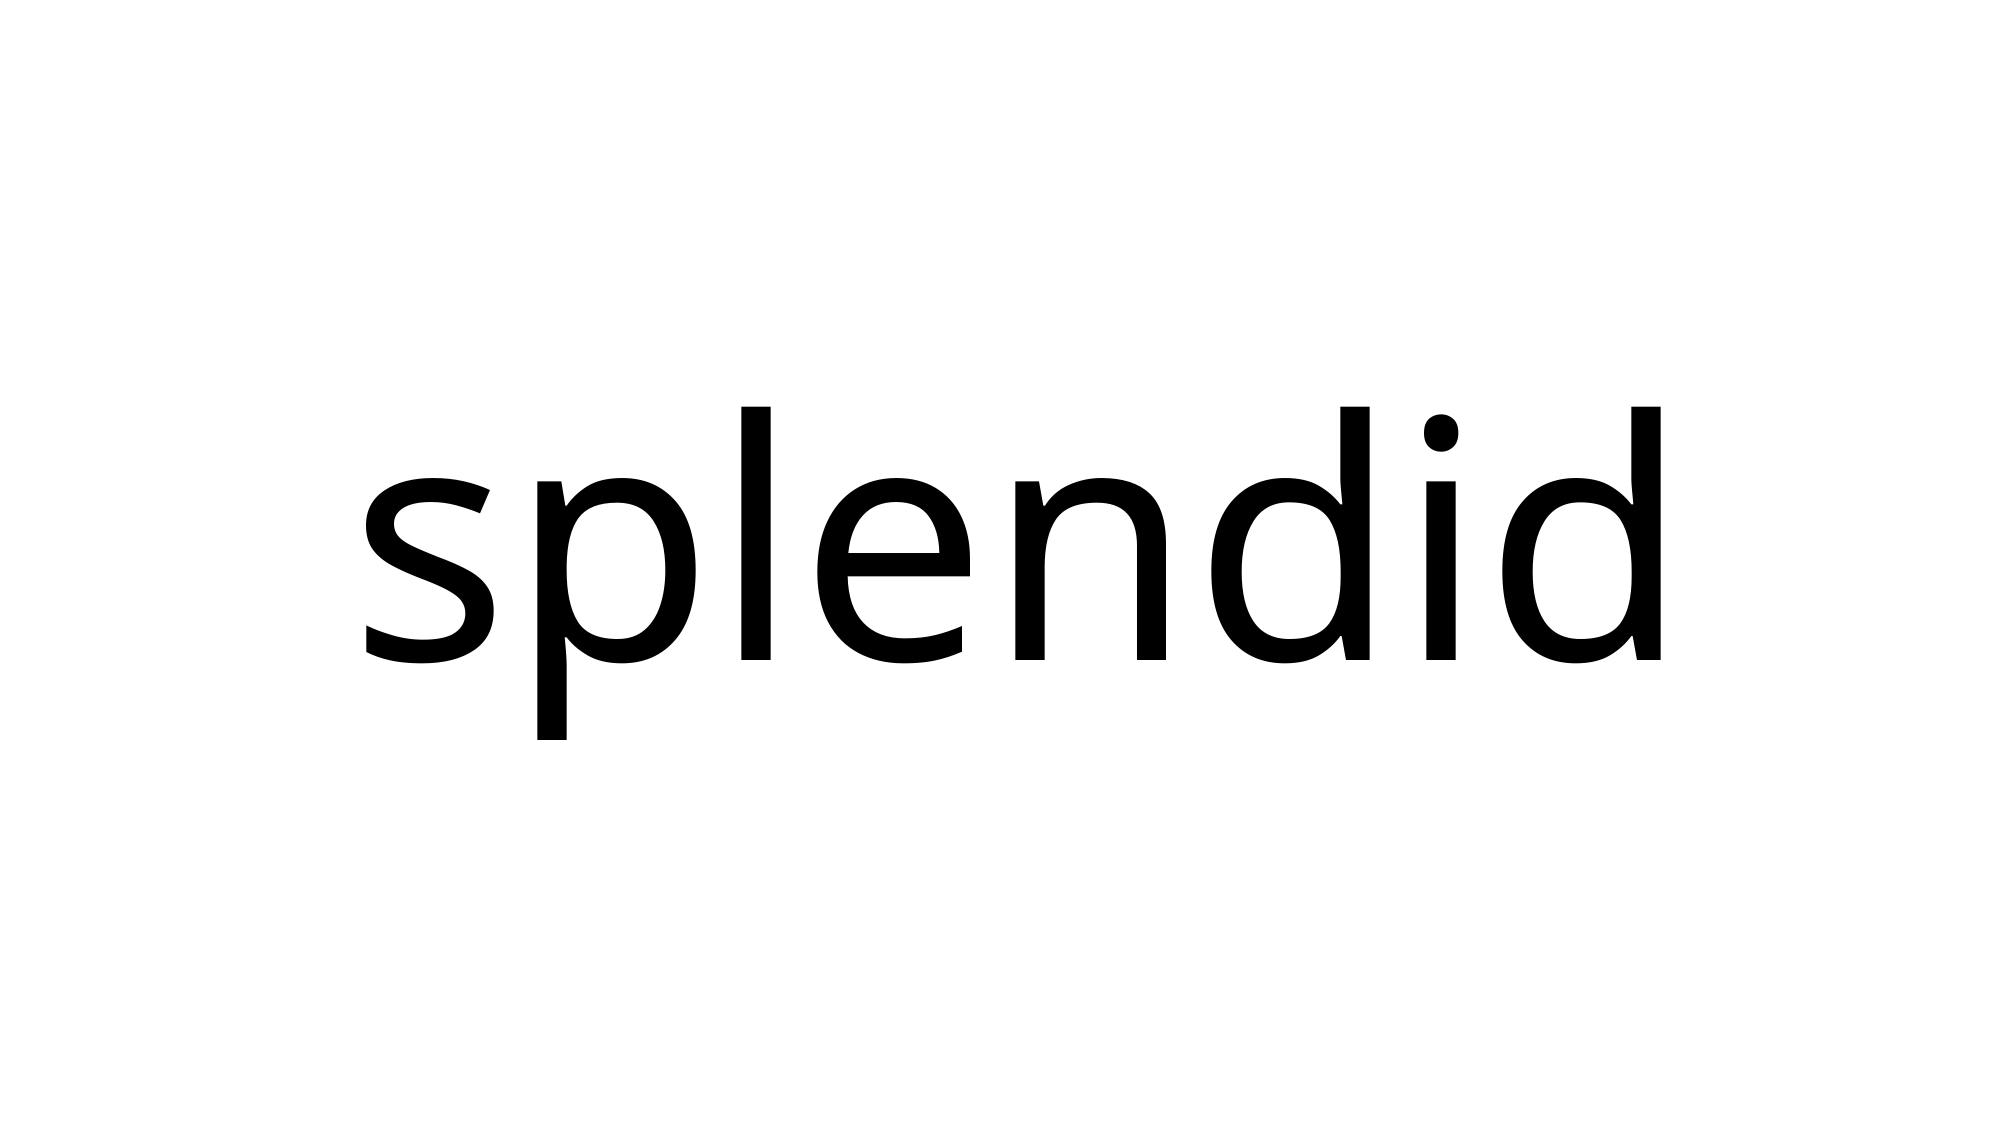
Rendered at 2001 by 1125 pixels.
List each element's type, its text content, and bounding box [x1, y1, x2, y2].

text_box splendid [157, 443, 1883, 662]
